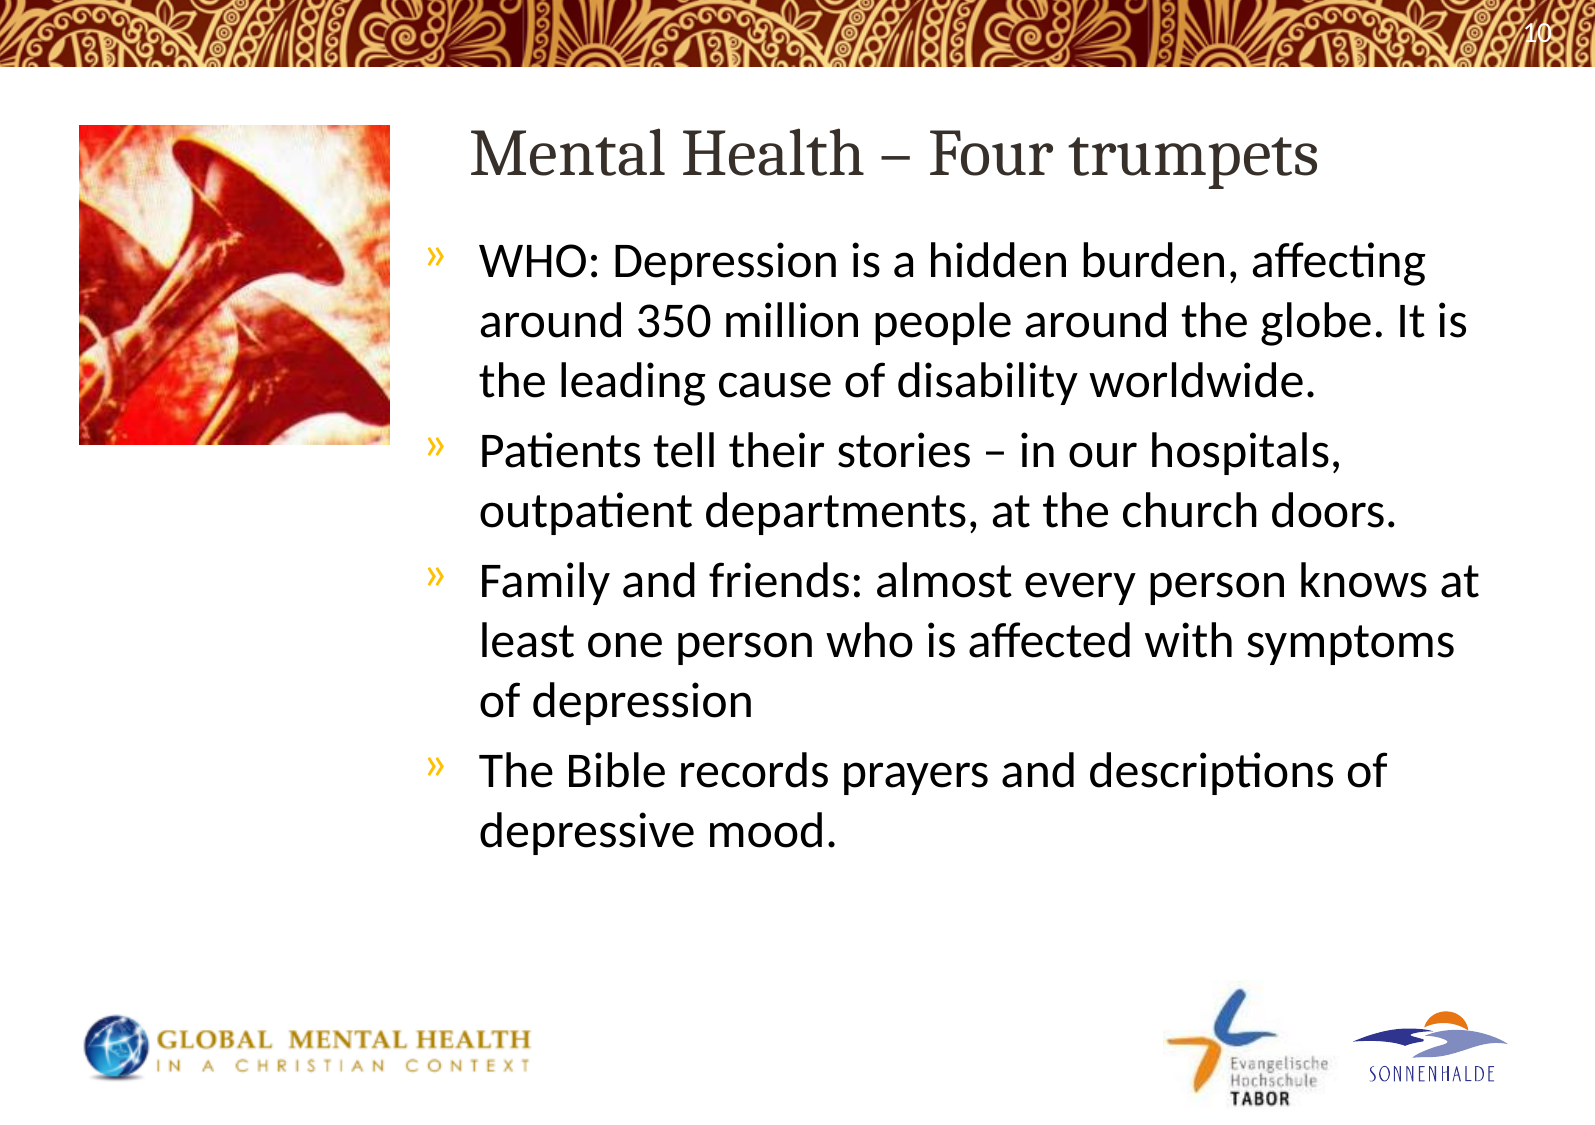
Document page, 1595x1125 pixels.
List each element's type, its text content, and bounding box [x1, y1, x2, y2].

list WHO: Depression is a hidden burden, affecting around 350 million people around the globe. It is the leading cause of disability worldwide. Patients tell their stories – in our hospitals, outpatient departments, at the church doors. Family and friends: almost every person knows at least one person who is affected with symptoms of depression The Bible records prayers and descriptions of depressive mood. [407, 219, 1516, 1005]
title Mental Health – Four trumpets [454, 54, 1516, 219]
slide_number 10 [1507, 6, 1595, 67]
picture [0, 0, 1595, 67]
picture [81, 1010, 538, 1083]
picture [1163, 1005, 1345, 1113]
picture [79, 125, 390, 445]
